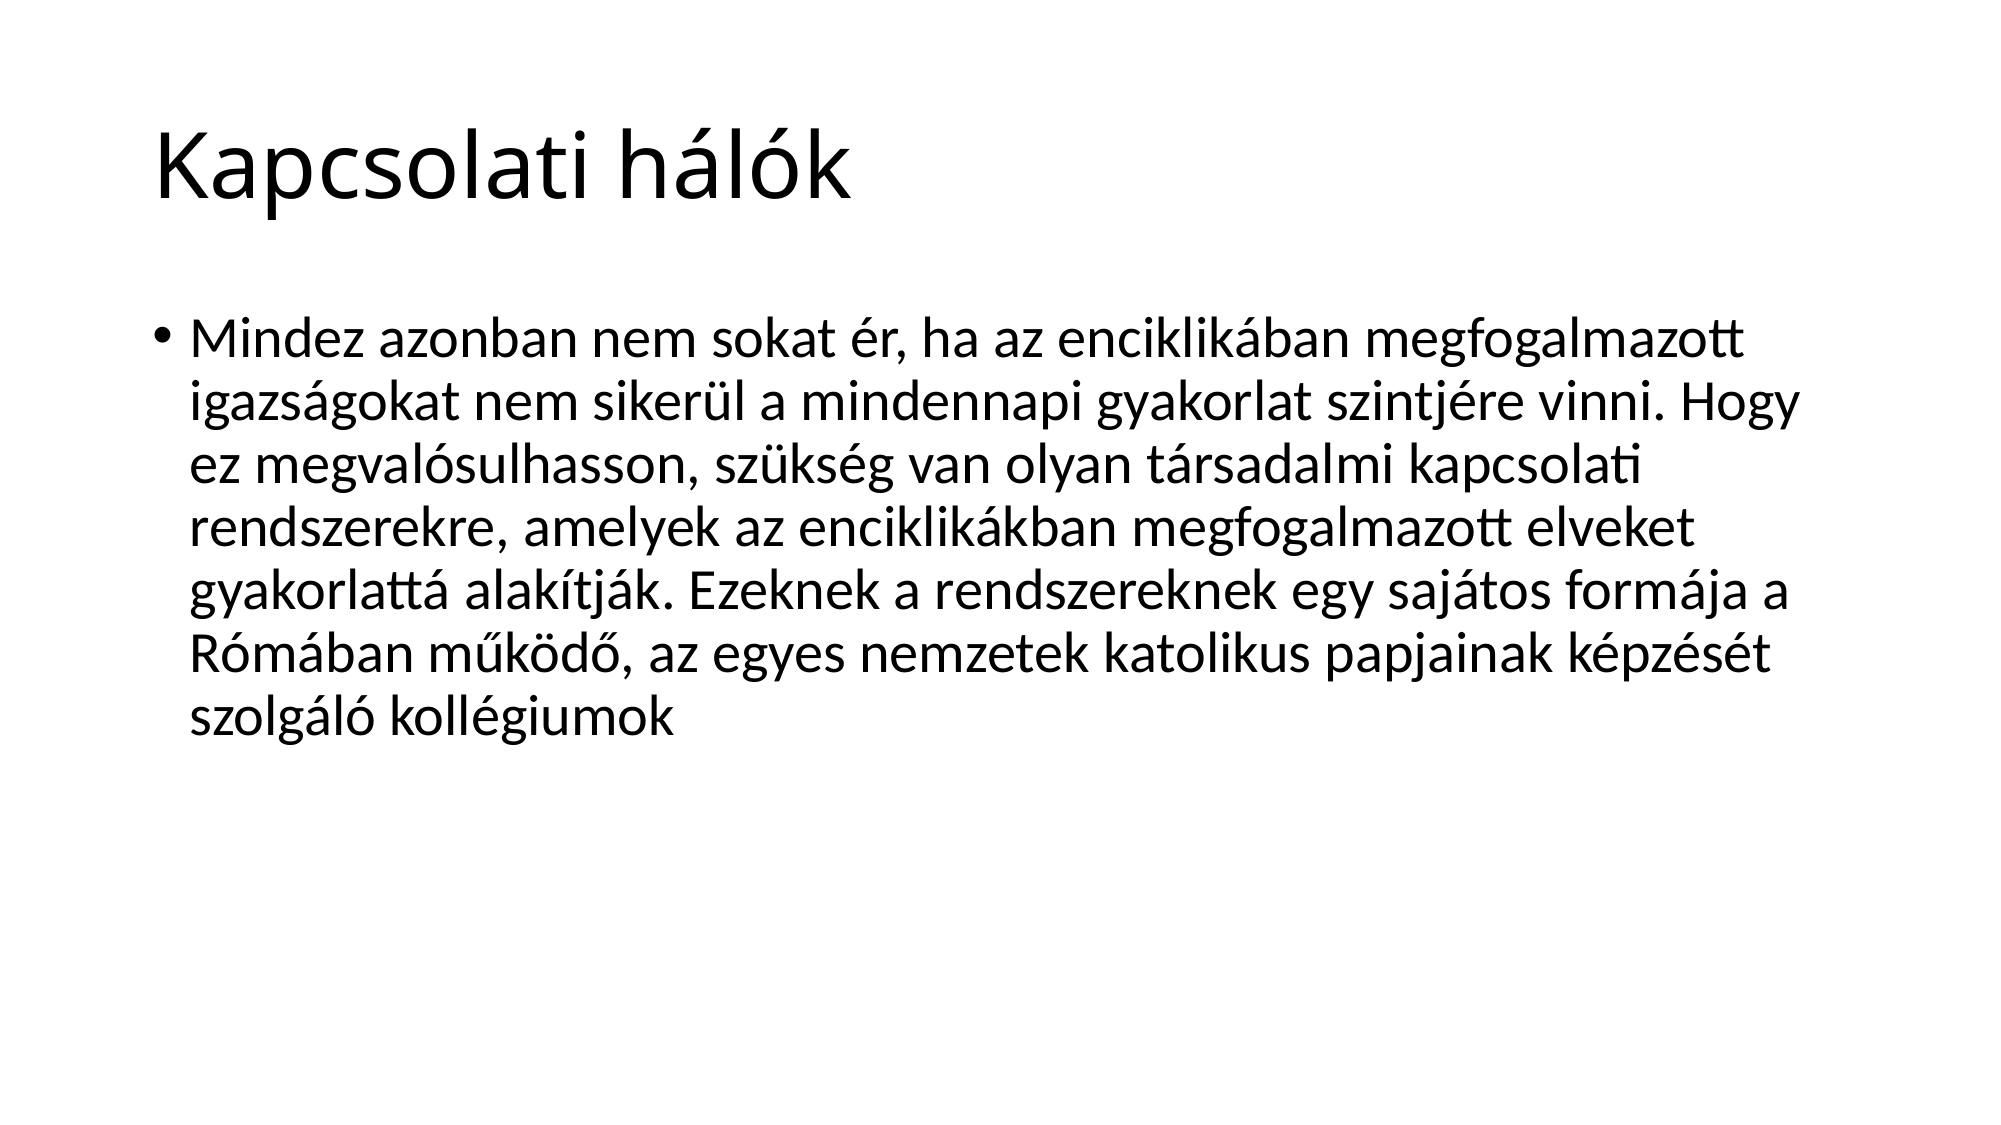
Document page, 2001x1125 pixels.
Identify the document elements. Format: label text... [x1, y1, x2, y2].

title Kapcsolati hálók [137, 59, 1863, 278]
list Mindez azonban nem sokat ér, ha az enciklikában megfogalmazott igazságokat nem sikerül a mindennapi gyakorlat szintjére vinni. Hogy ez megvalósulhasson, szükség van olyan társadalmi kapcsolati rendszerekre, amelyek az enciklikákban megfogalmazott elveket gyakorlattá alakítják. Ezeknek a rendszereknek egy sajátos formája a Rómában működő, az egyes nemzetek katolikus papjainak képzését szolgáló kollégiumok [137, 299, 1863, 1014]
